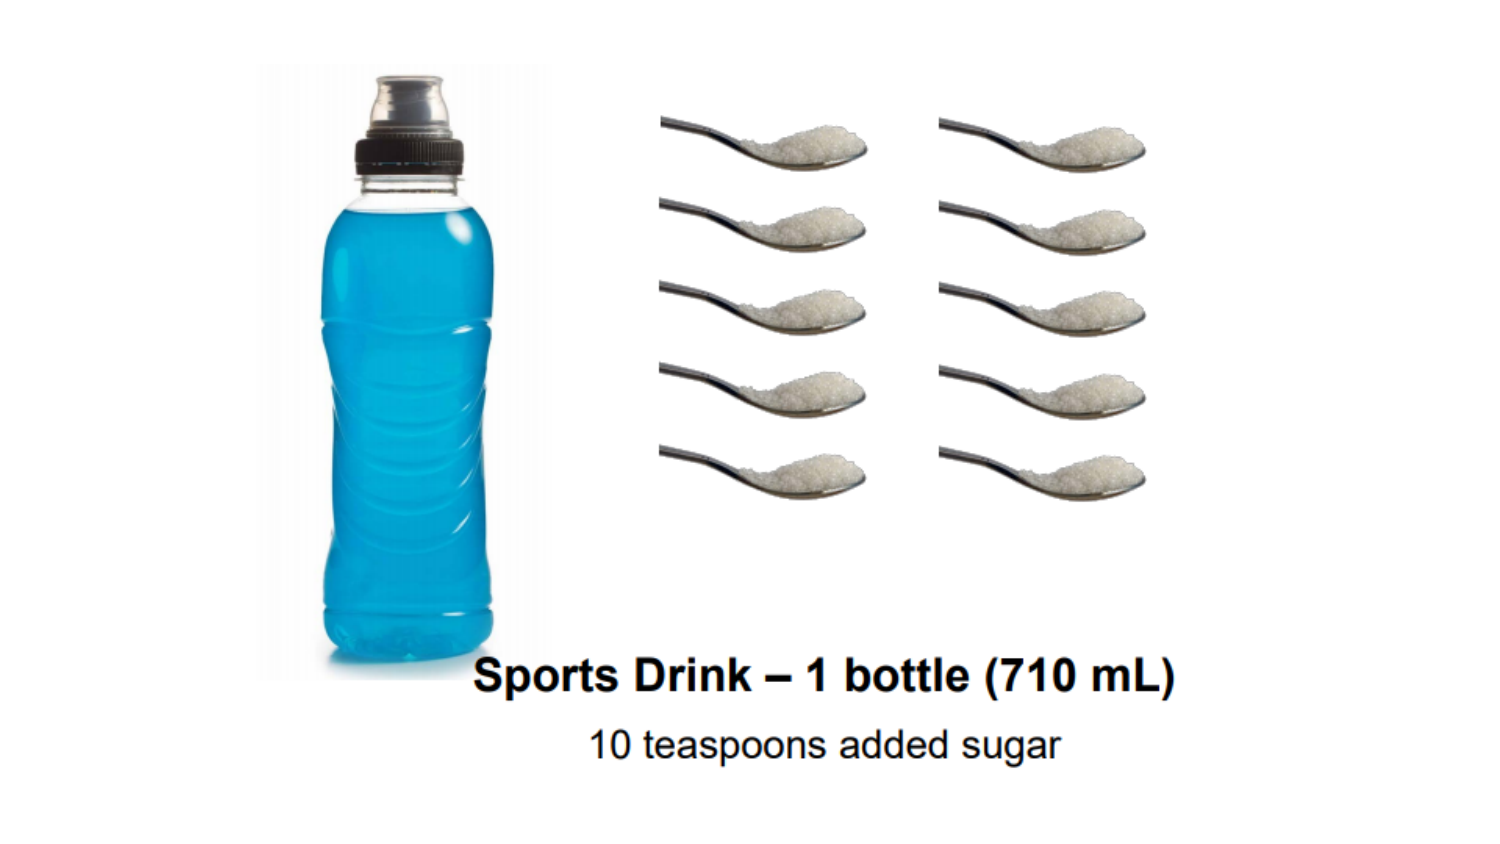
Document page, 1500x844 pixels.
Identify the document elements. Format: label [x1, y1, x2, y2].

picture [255, 64, 1244, 780]
